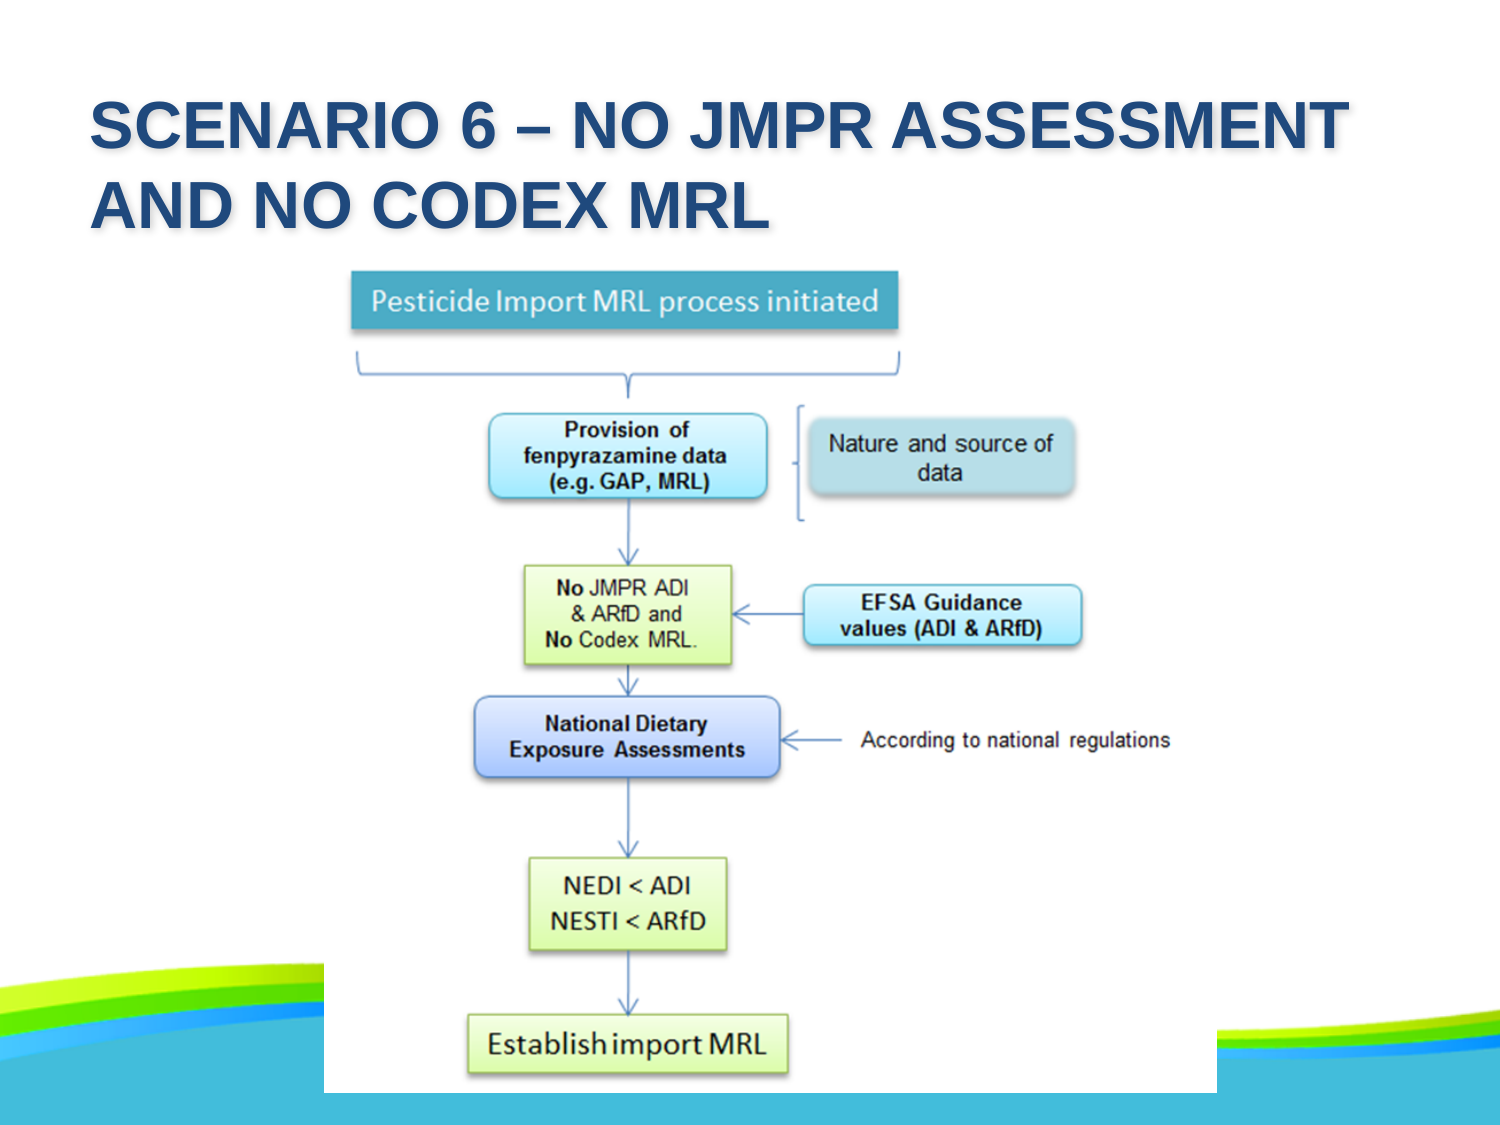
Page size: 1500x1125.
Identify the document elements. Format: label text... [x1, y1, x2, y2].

title Scenario 6 – no jmpr assessment and no codex mrl [75, 75, 1425, 263]
picture [0, 0, 1500, 1125]
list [324, 257, 1217, 1093]
